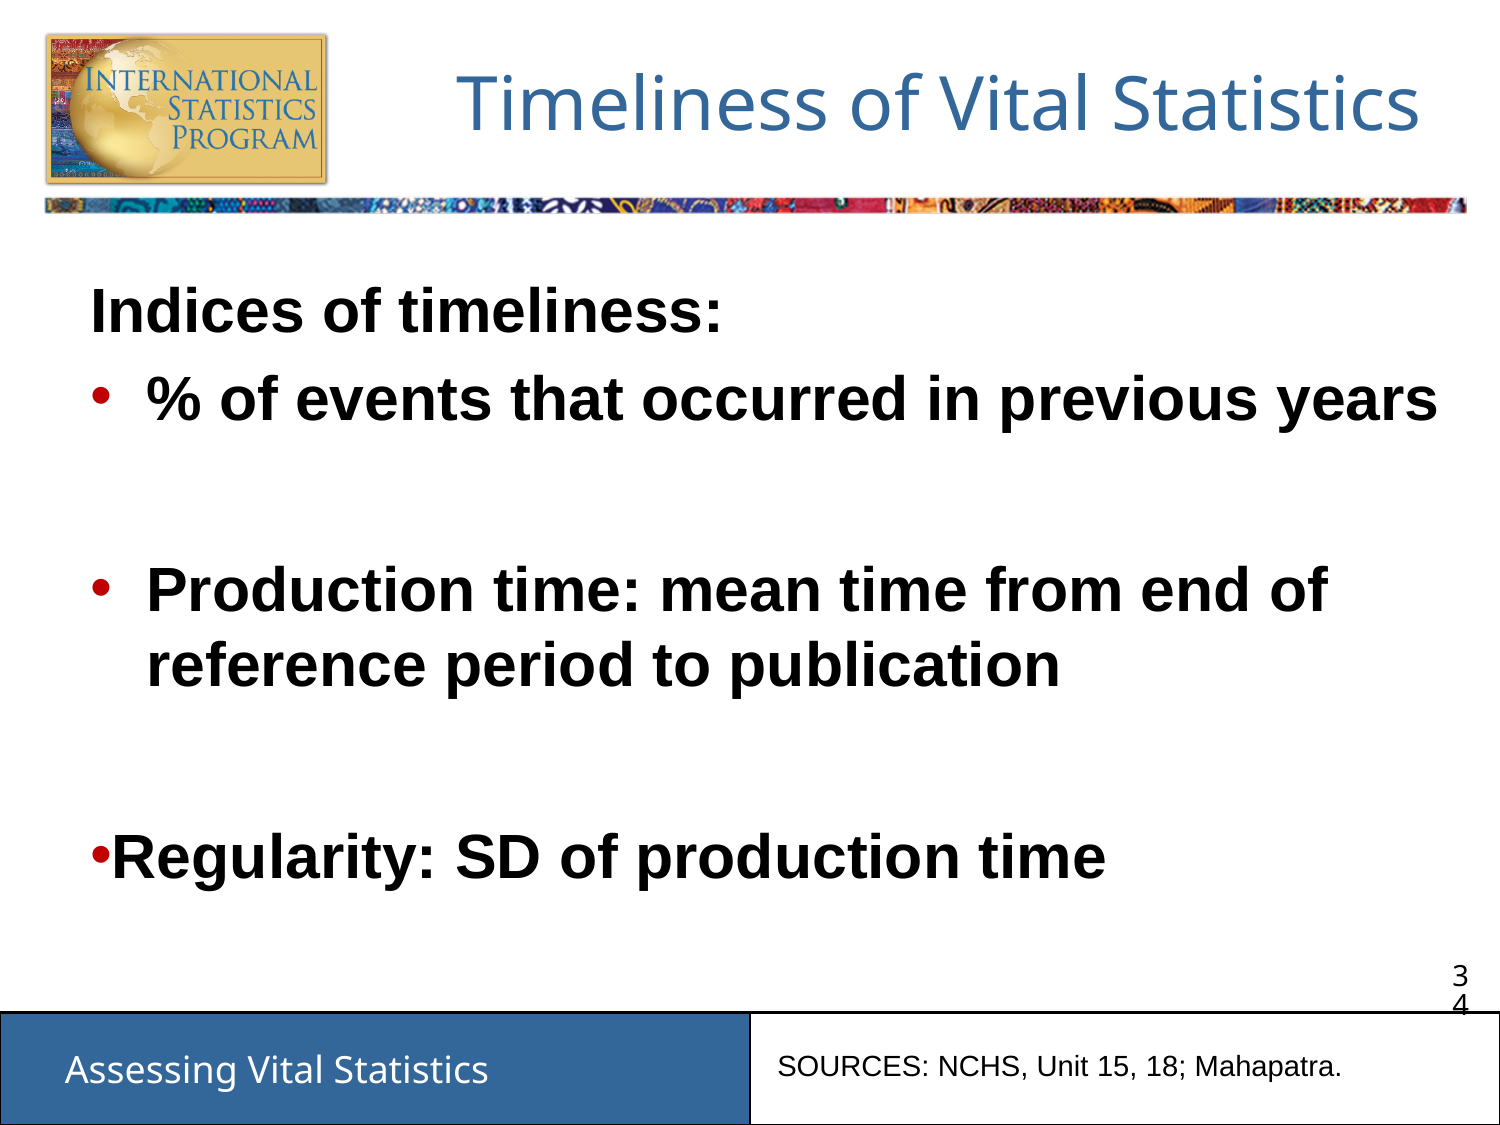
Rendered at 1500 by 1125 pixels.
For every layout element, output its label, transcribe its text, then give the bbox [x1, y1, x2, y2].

picture [37, 24, 1481, 219]
text_box SOURCES: NCHS, Unit 15, 18; Mahapatra. [762, 1039, 1488, 1090]
list Indices of timeliness: % of events that occurred in previous years Production time: mean time from end of reference period to publication Regularity: SD of production time [75, 262, 1500, 1005]
title Timeliness of Vital Statistics [62, 37, 1438, 175]
picture [1, 1014, 749, 1124]
